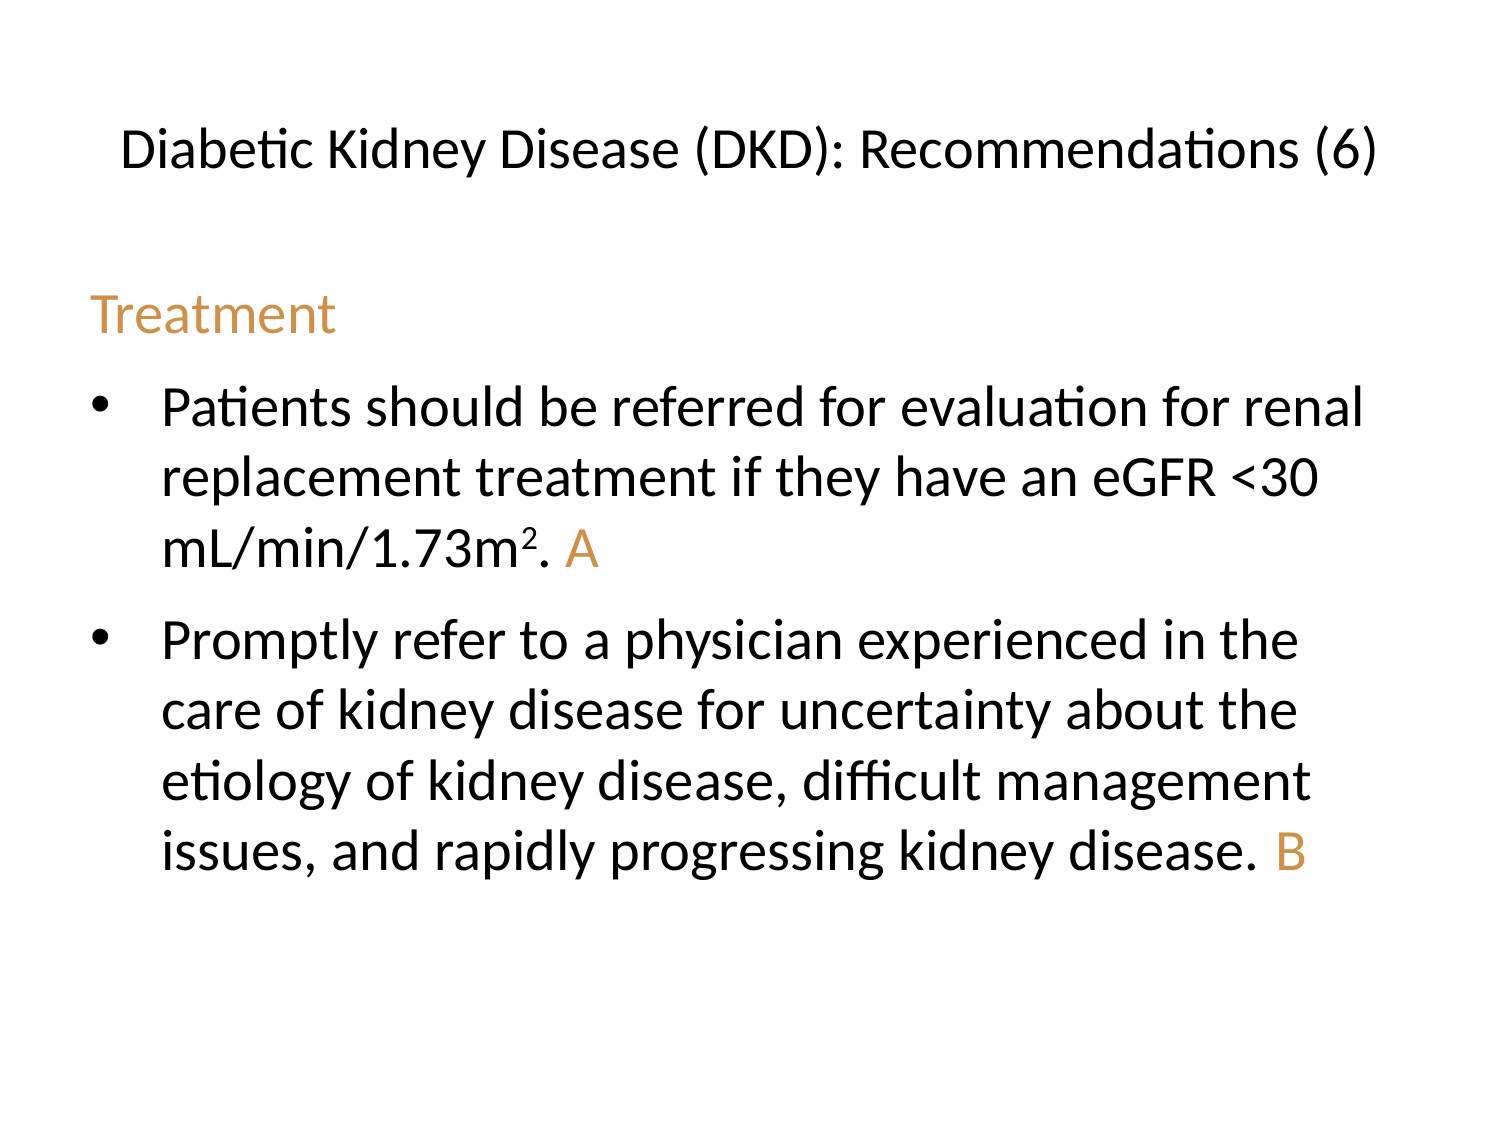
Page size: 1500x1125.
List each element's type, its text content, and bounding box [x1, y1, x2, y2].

list Treatment Patients should be referred for evaluation for renal replacement treatment if they have an eGFR <30 mL/min/1.73m2. A Promptly refer to a physician experienced in the care of kidney disease for uncertainty about the etiology of kidney disease, difficult management issues, and rapidly progressing kidney disease. B [75, 267, 1425, 896]
title Diabetic Kidney Disease (DKD): Recommendations (6) [75, 45, 1425, 233]
